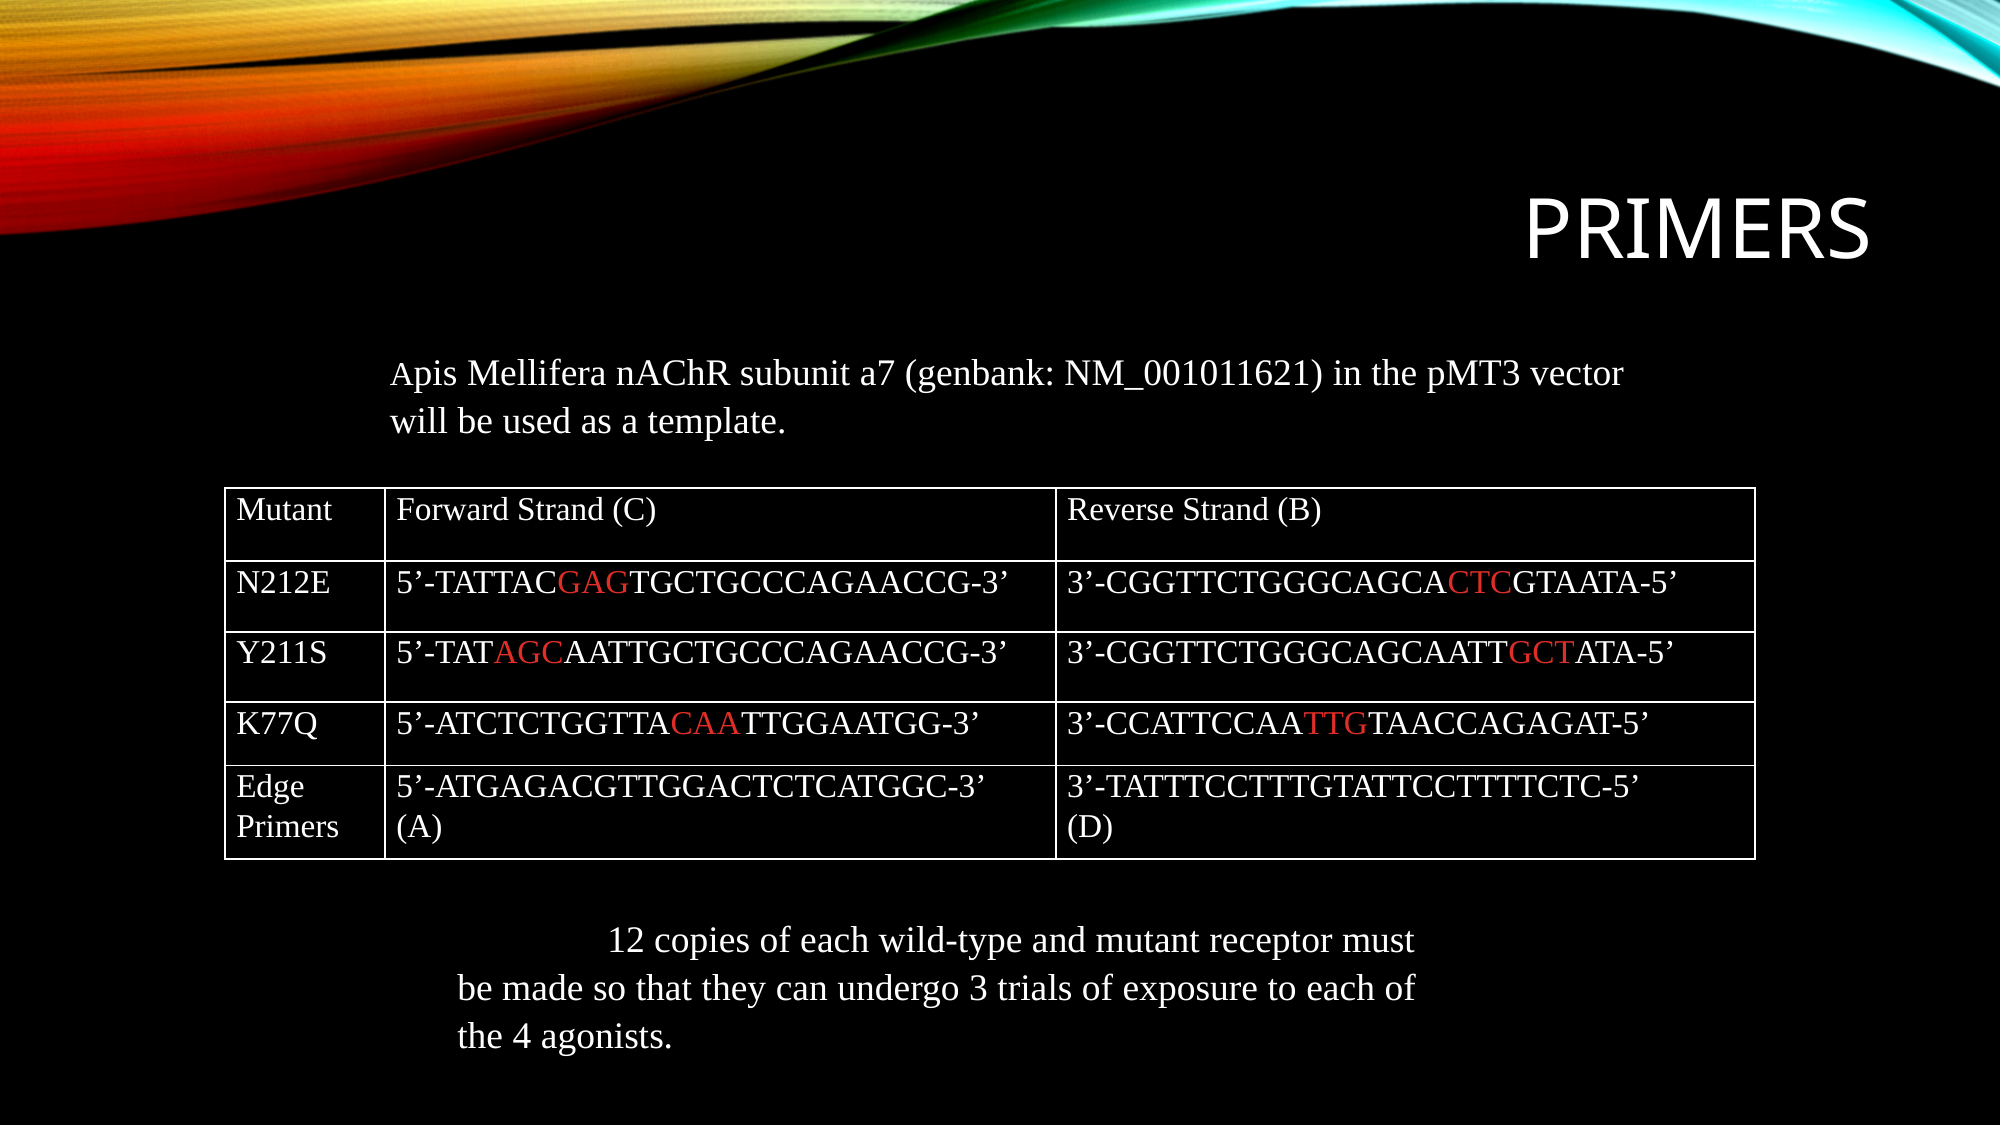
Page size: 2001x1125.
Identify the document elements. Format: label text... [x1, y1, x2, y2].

table_header Forward Strand (C) [386, 489, 1055, 560]
table_cell Y211S [226, 633, 384, 701]
table_cell N212E [226, 562, 384, 631]
table_cell 5’-ATGAGACGTTGGACTCTCATGGC-3’ (A) [386, 766, 1055, 858]
table_cell 3’-CCATTCCAATTGTAACCAGAGAT-5’ [1057, 703, 1754, 765]
table_header Reverse Strand (B) [1057, 489, 1754, 560]
title Primers [474, 125, 1888, 338]
table_cell 3’-TATTTCCTTTGTATTCCTTTTCTC-5’ (D) [1057, 766, 1754, 858]
text_box 12 copies of each wild-type and mutant receptor must be made so that they can undergo 3 trials of exposure to each of the 4 agonists. [442, 904, 1443, 1064]
table_cell 5’-TATTACGAGTGCTGCCCAGAACCG-3’ [386, 562, 1055, 631]
picture [0, 0, 2000, 237]
table_cell 3’-CGGTTCTGGGCAGCACTCGTAATA-5’ [1057, 562, 1754, 631]
text_box Apis Mellifera nAChR subunit a7 (genbank: NM_001011621) in the pMT3 vector will be used as a template. [224, 337, 1660, 449]
table_header Mutant [226, 489, 384, 560]
table_cell 5’-TATAGCAATTGCTGCCCAGAACCG-3’ [386, 633, 1055, 701]
table_cell Edge Primers [226, 766, 384, 858]
table_cell K77Q [226, 703, 384, 765]
table_cell 3’-CGGTTCTGGGCAGCAATTGCTATA-5’ [1057, 633, 1754, 701]
table_cell 5’-ATCTCTGGTTACAATTGGAATGG-3’ [386, 703, 1055, 765]
